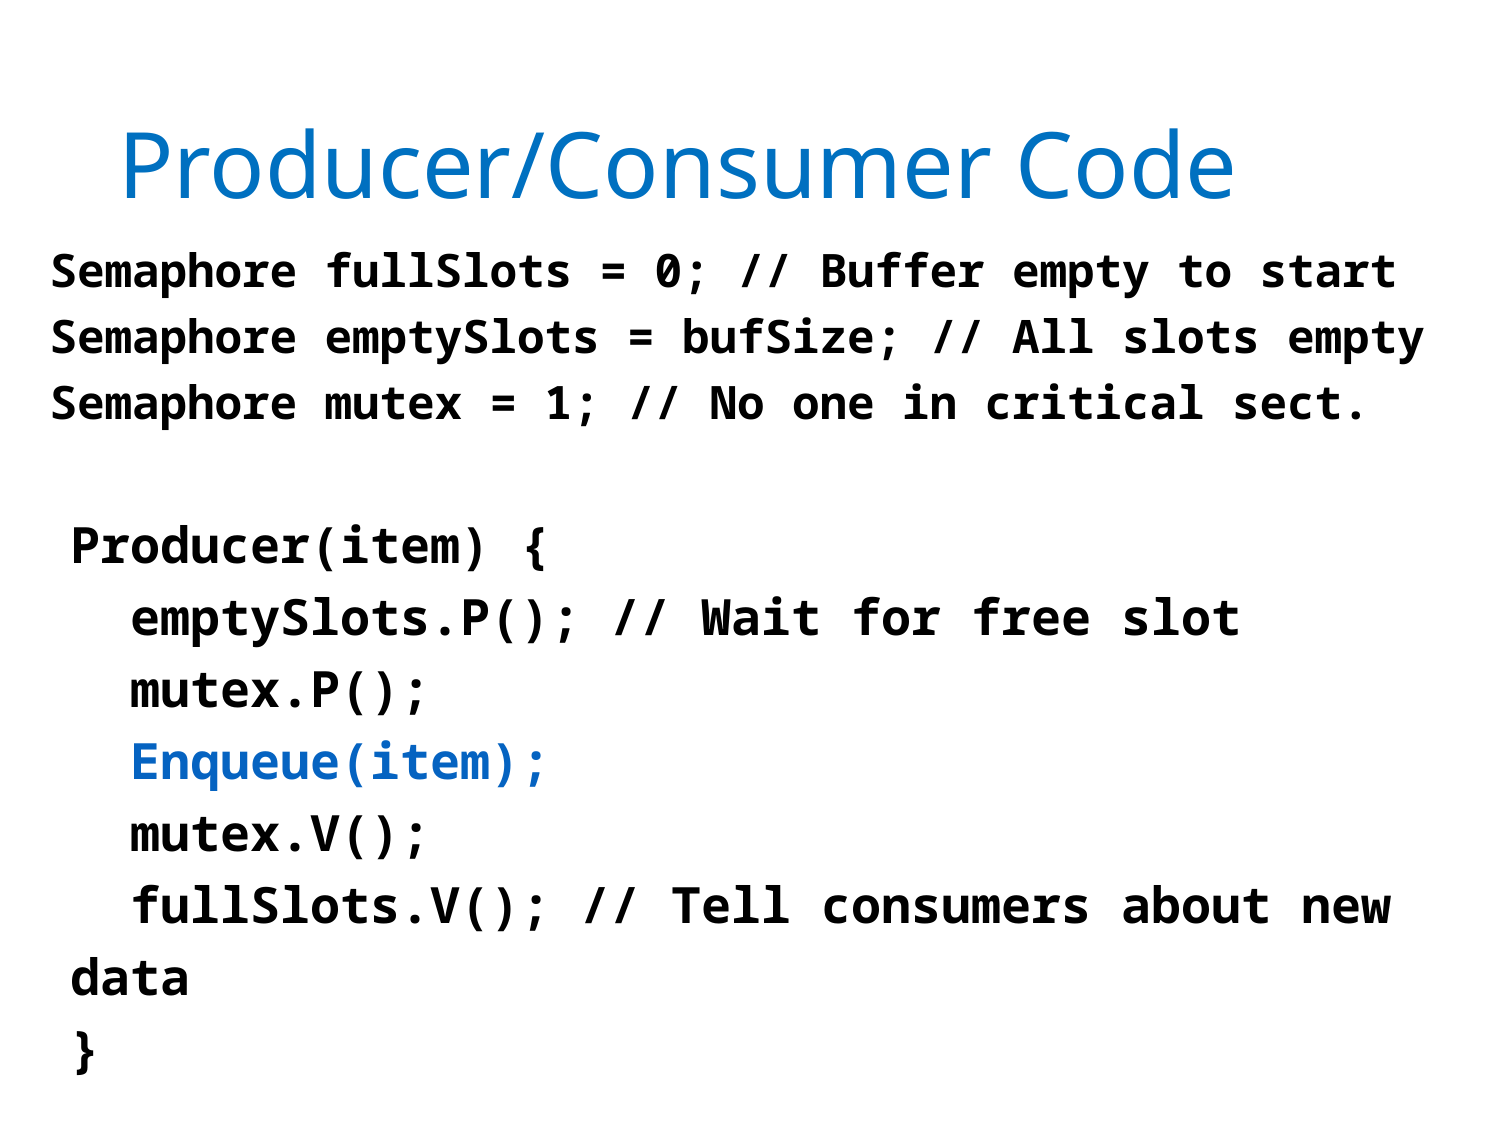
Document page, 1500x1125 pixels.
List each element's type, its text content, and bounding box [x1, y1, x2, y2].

text_box Semaphore fullSlots = 0; // Buffer empty to start Semaphore emptySlots = bufSize; // All slots empty Semaphore mutex = 1; // No one in critical sect. [0, 222, 1479, 495]
text_box Producer(item) { emptySlots.P(); // Wait for free slot mutex.P(); Enqueue(item); mutex.V(); fullSlots.V(); // Tell consumers about new data } [56, 494, 1463, 1086]
title Producer/Consumer Code [103, 59, 1397, 222]
